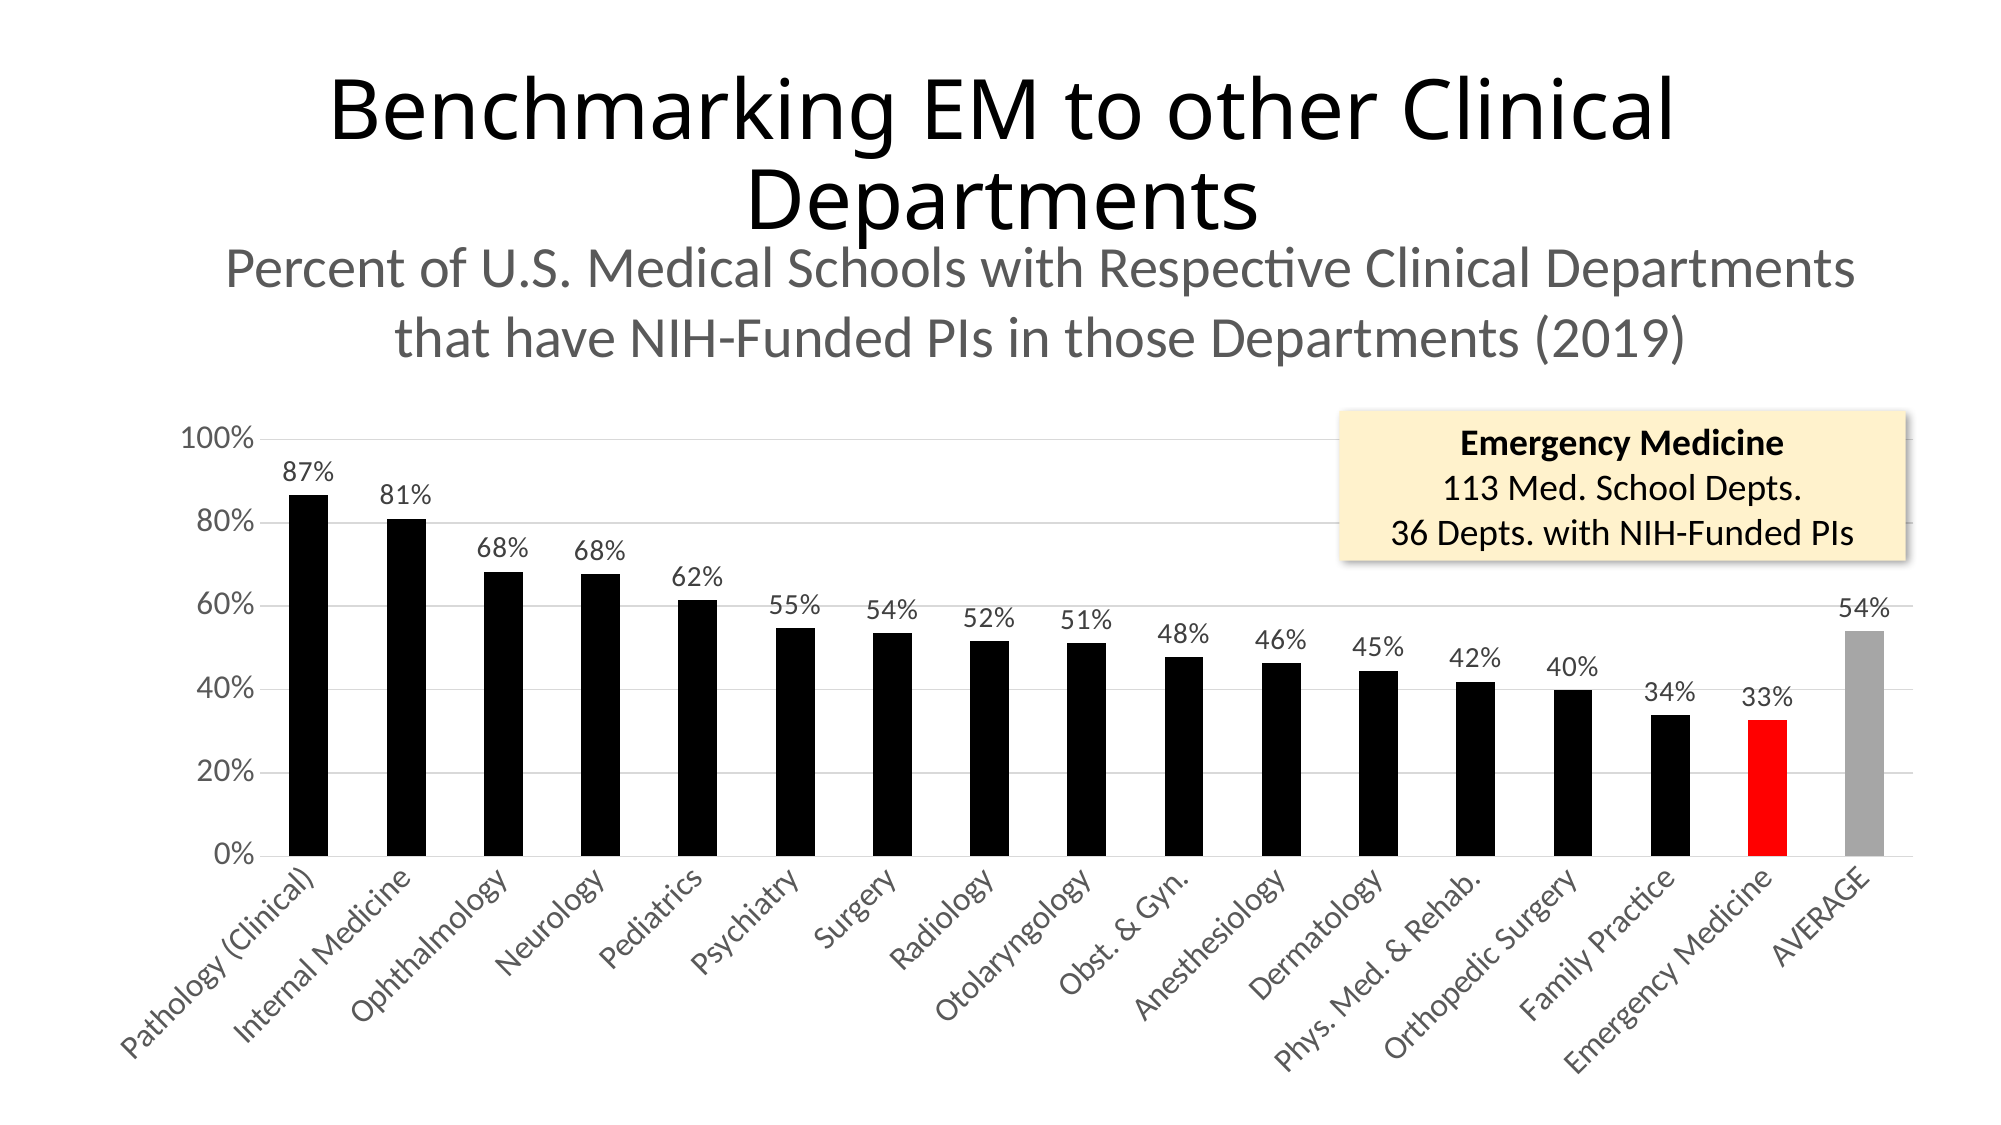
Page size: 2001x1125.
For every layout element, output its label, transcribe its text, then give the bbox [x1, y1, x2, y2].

title Benchmarking EM to other Clinical Departments [100, 48, 1906, 267]
chart [94, 392, 1944, 1125]
text_box Percent of U.S. Medical Schools with Respective Clinical Departments that have NIH-Funded PIs in those Departments (2019) [156, 221, 1926, 377]
